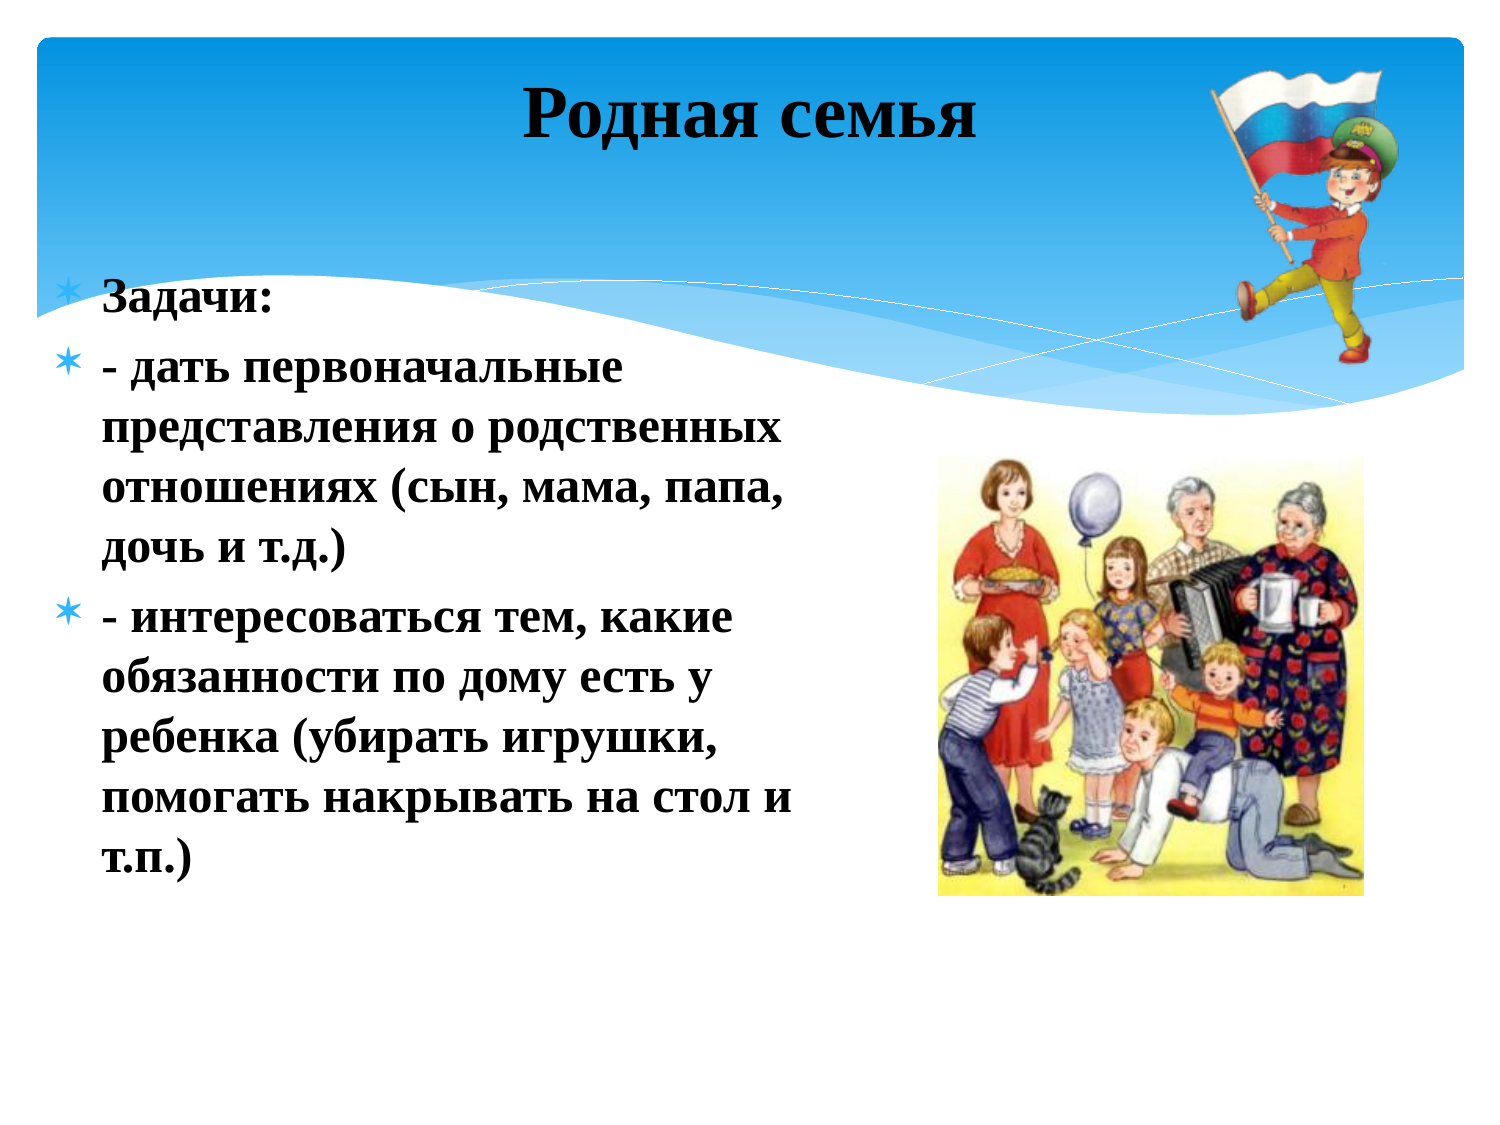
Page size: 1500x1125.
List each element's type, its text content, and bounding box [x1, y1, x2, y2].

list Задачи: - дать первоначальные представления о родственных отношениях (сын, мама, папа, дочь и т.д.) - интересоваться тем, какие обязанности по дому есть у ребенка (убирать игрушки, помогать накрывать на стол и т.п.) [41, 255, 869, 1083]
picture [1198, 68, 1417, 373]
picture [938, 455, 1365, 896]
title Родная семья [75, 55, 1425, 261]
